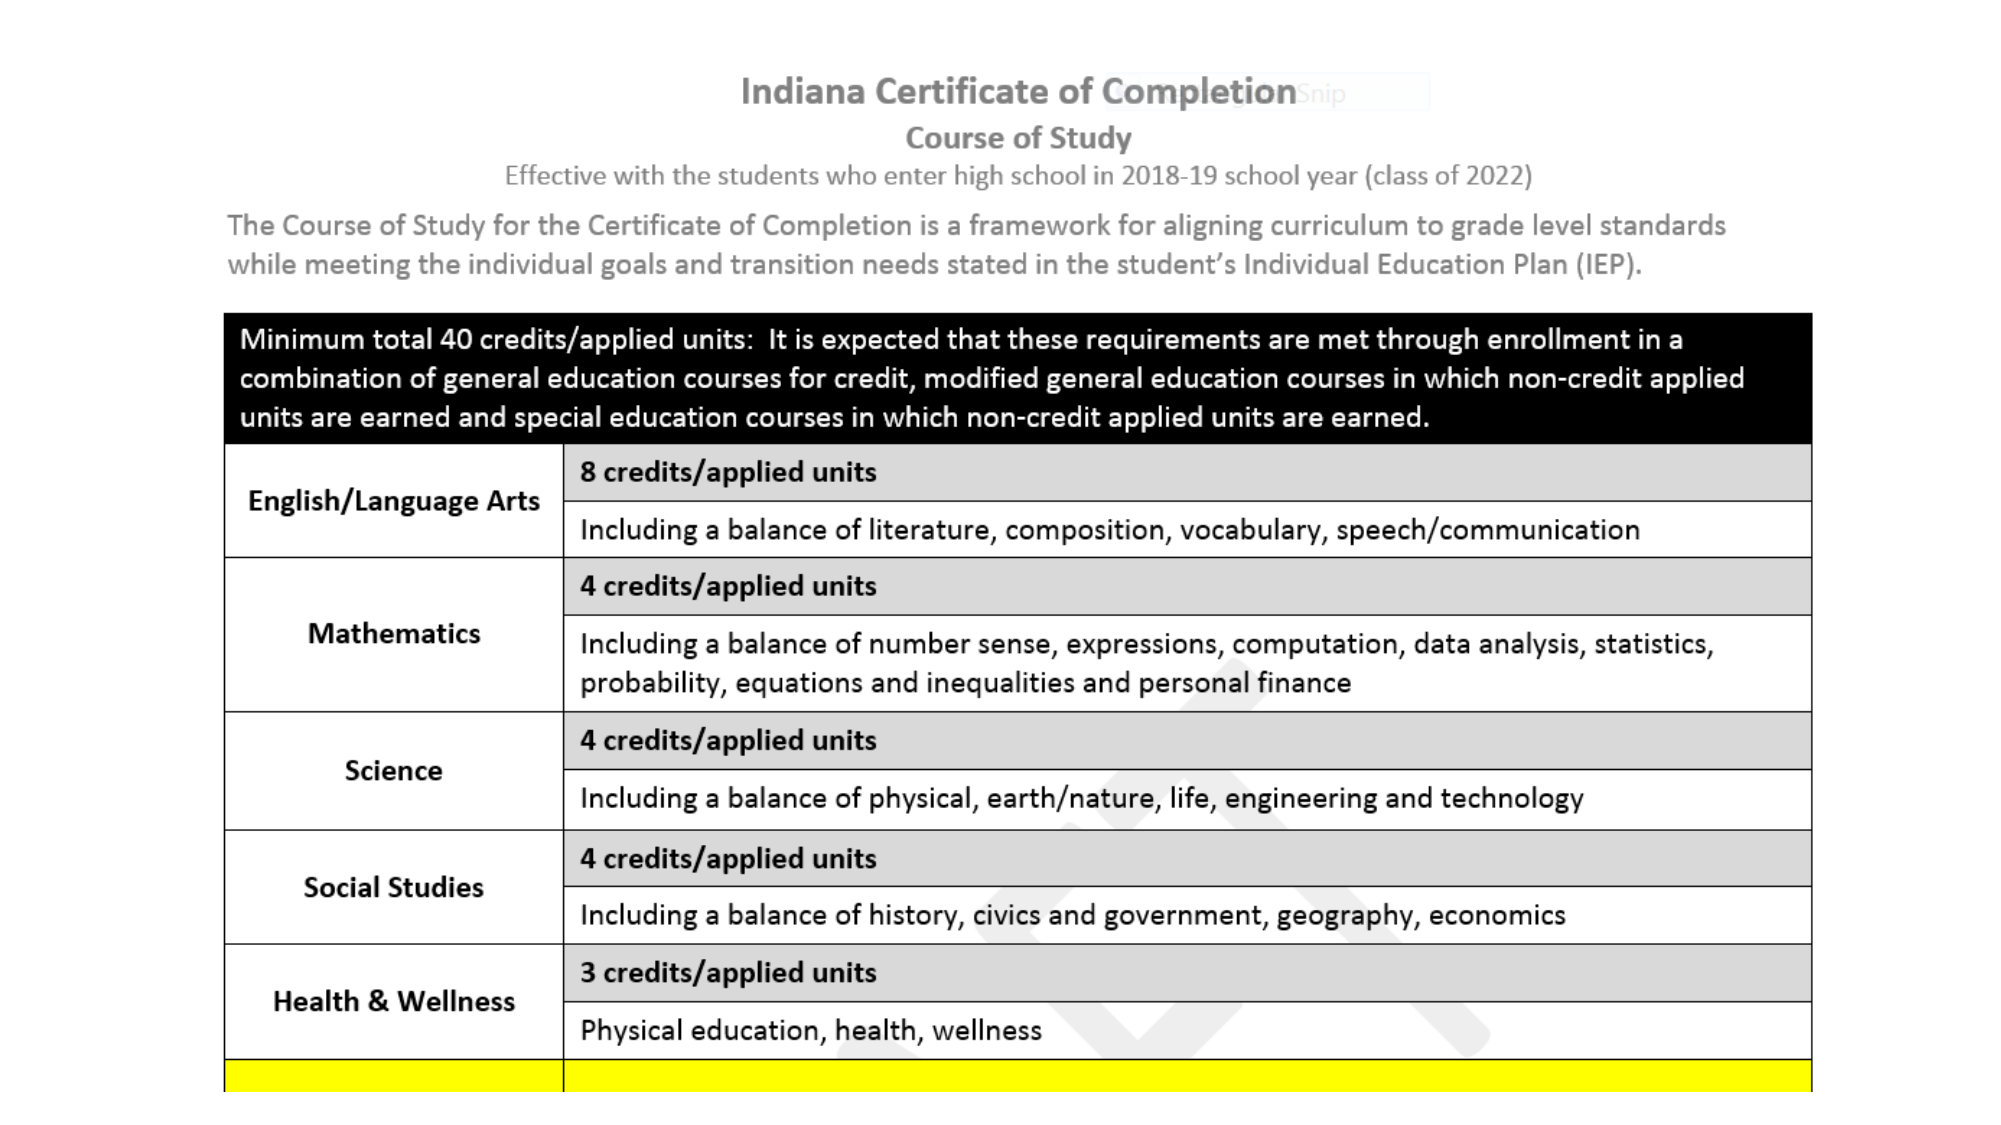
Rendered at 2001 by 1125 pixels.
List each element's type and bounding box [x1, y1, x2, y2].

picture [211, 39, 1833, 1092]
